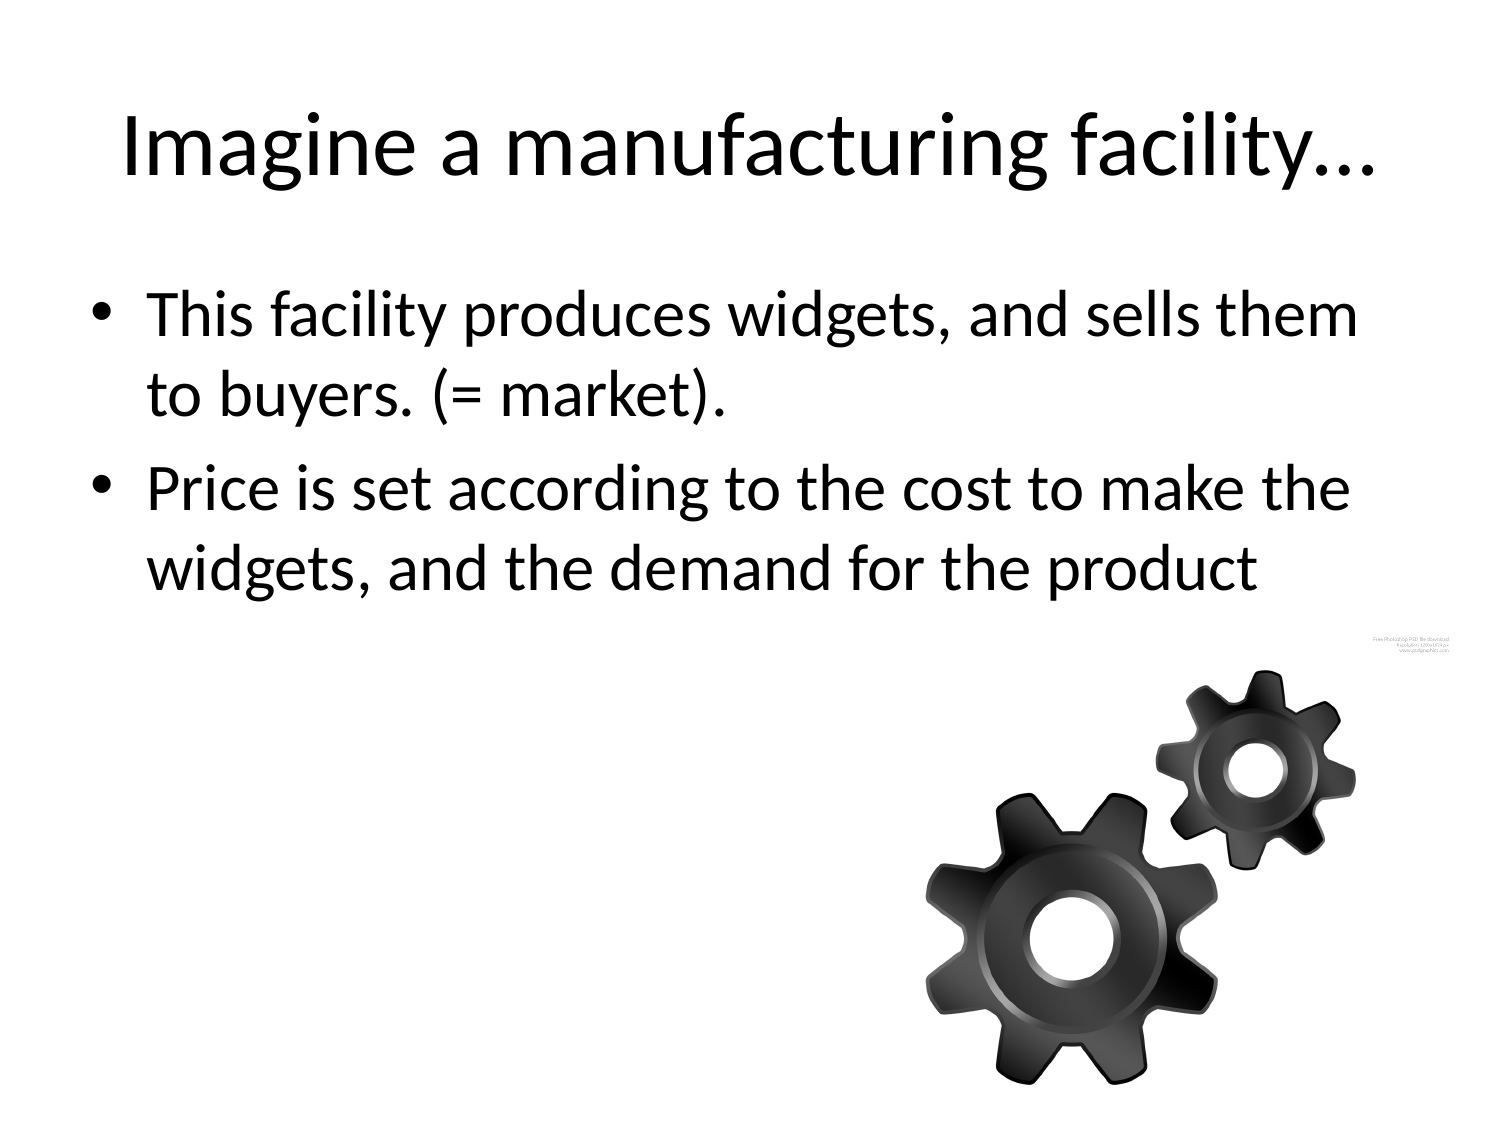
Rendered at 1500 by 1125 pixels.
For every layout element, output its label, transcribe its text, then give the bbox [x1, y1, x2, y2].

picture [837, 633, 1453, 1125]
list This facility produces widgets, and sells them to buyers. (= market). Price is set according to the cost to make the widgets, and the demand for the product [75, 262, 1425, 1005]
title Imagine a manufacturing facility… [75, 45, 1425, 233]
